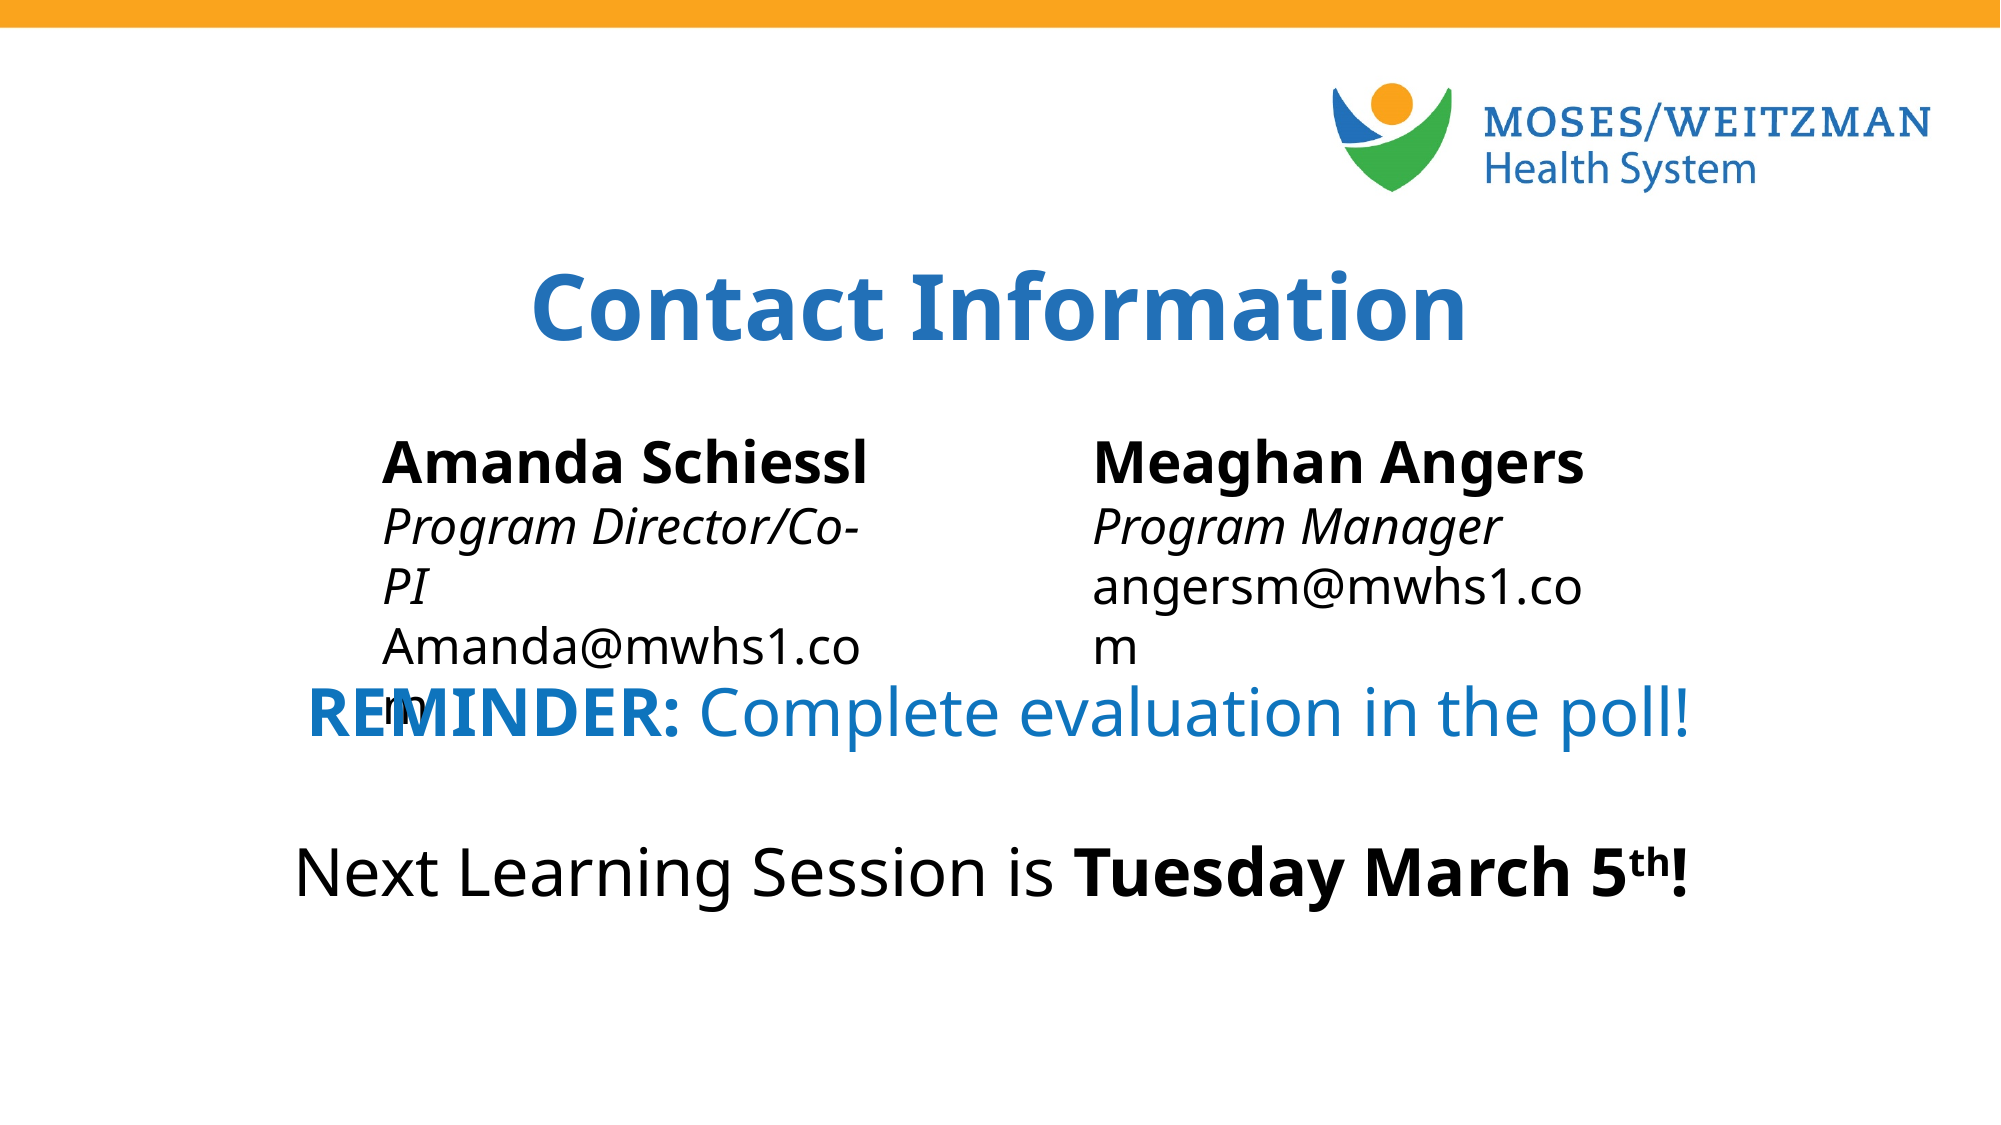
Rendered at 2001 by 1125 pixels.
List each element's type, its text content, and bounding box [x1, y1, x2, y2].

text_box REMINDER: Complete evaluation in the poll! Next Learning Session is Tuesday March 5th! [143, 662, 1857, 918]
text_box Amanda Schiessl Program Director/Co-PI Amanda@mwhs1.com [368, 417, 900, 662]
text_box Meaghan Angers Program Manager angersm@mwhs1.com [1077, 417, 1632, 662]
picture [0, 0, 2000, 1125]
text_box Contact Information [137, 254, 1863, 380]
